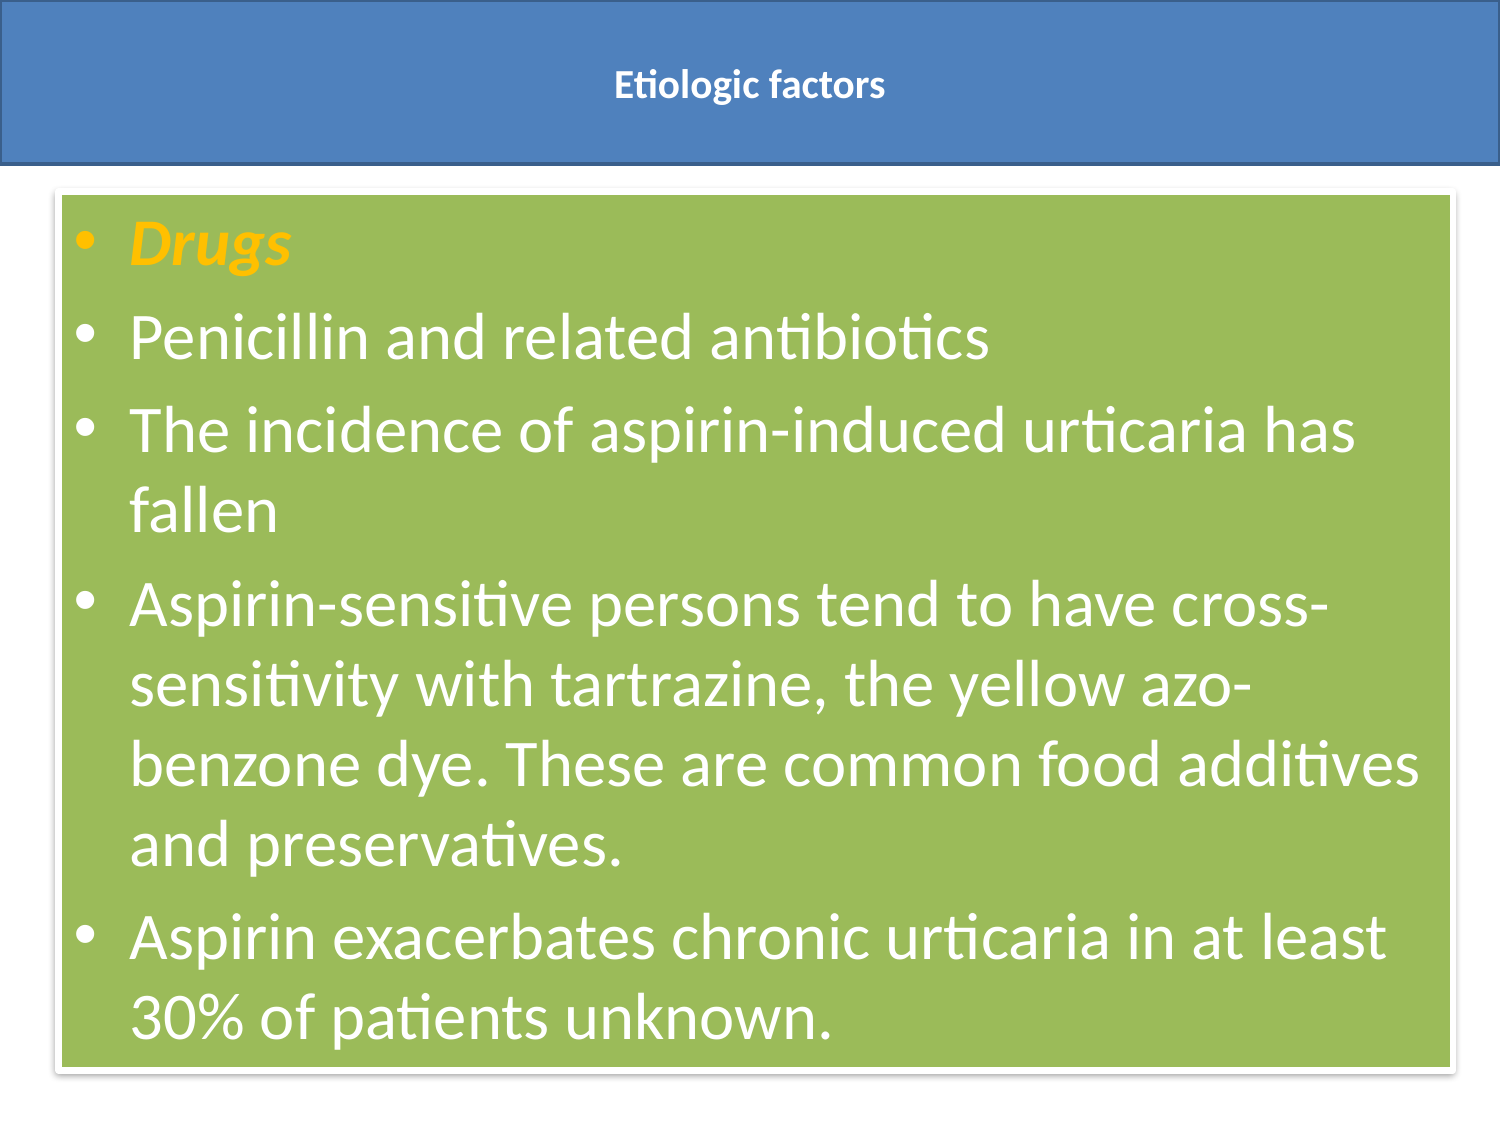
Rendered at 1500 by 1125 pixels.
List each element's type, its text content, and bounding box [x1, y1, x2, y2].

title Etiologic factors [0, 0, 1500, 166]
list Drugs Penicillin and related antibiotics The incidence of aspirin-induced urticaria has fallen Aspirin-sensitive persons tend to have cross-sensitivity with tartrazine, the yellow azo-benzone dye. These are common food additives and preservatives. Aspirin exacerbates chronic urticaria in at least 30% of patients unknown. [55, 188, 1456, 1074]
